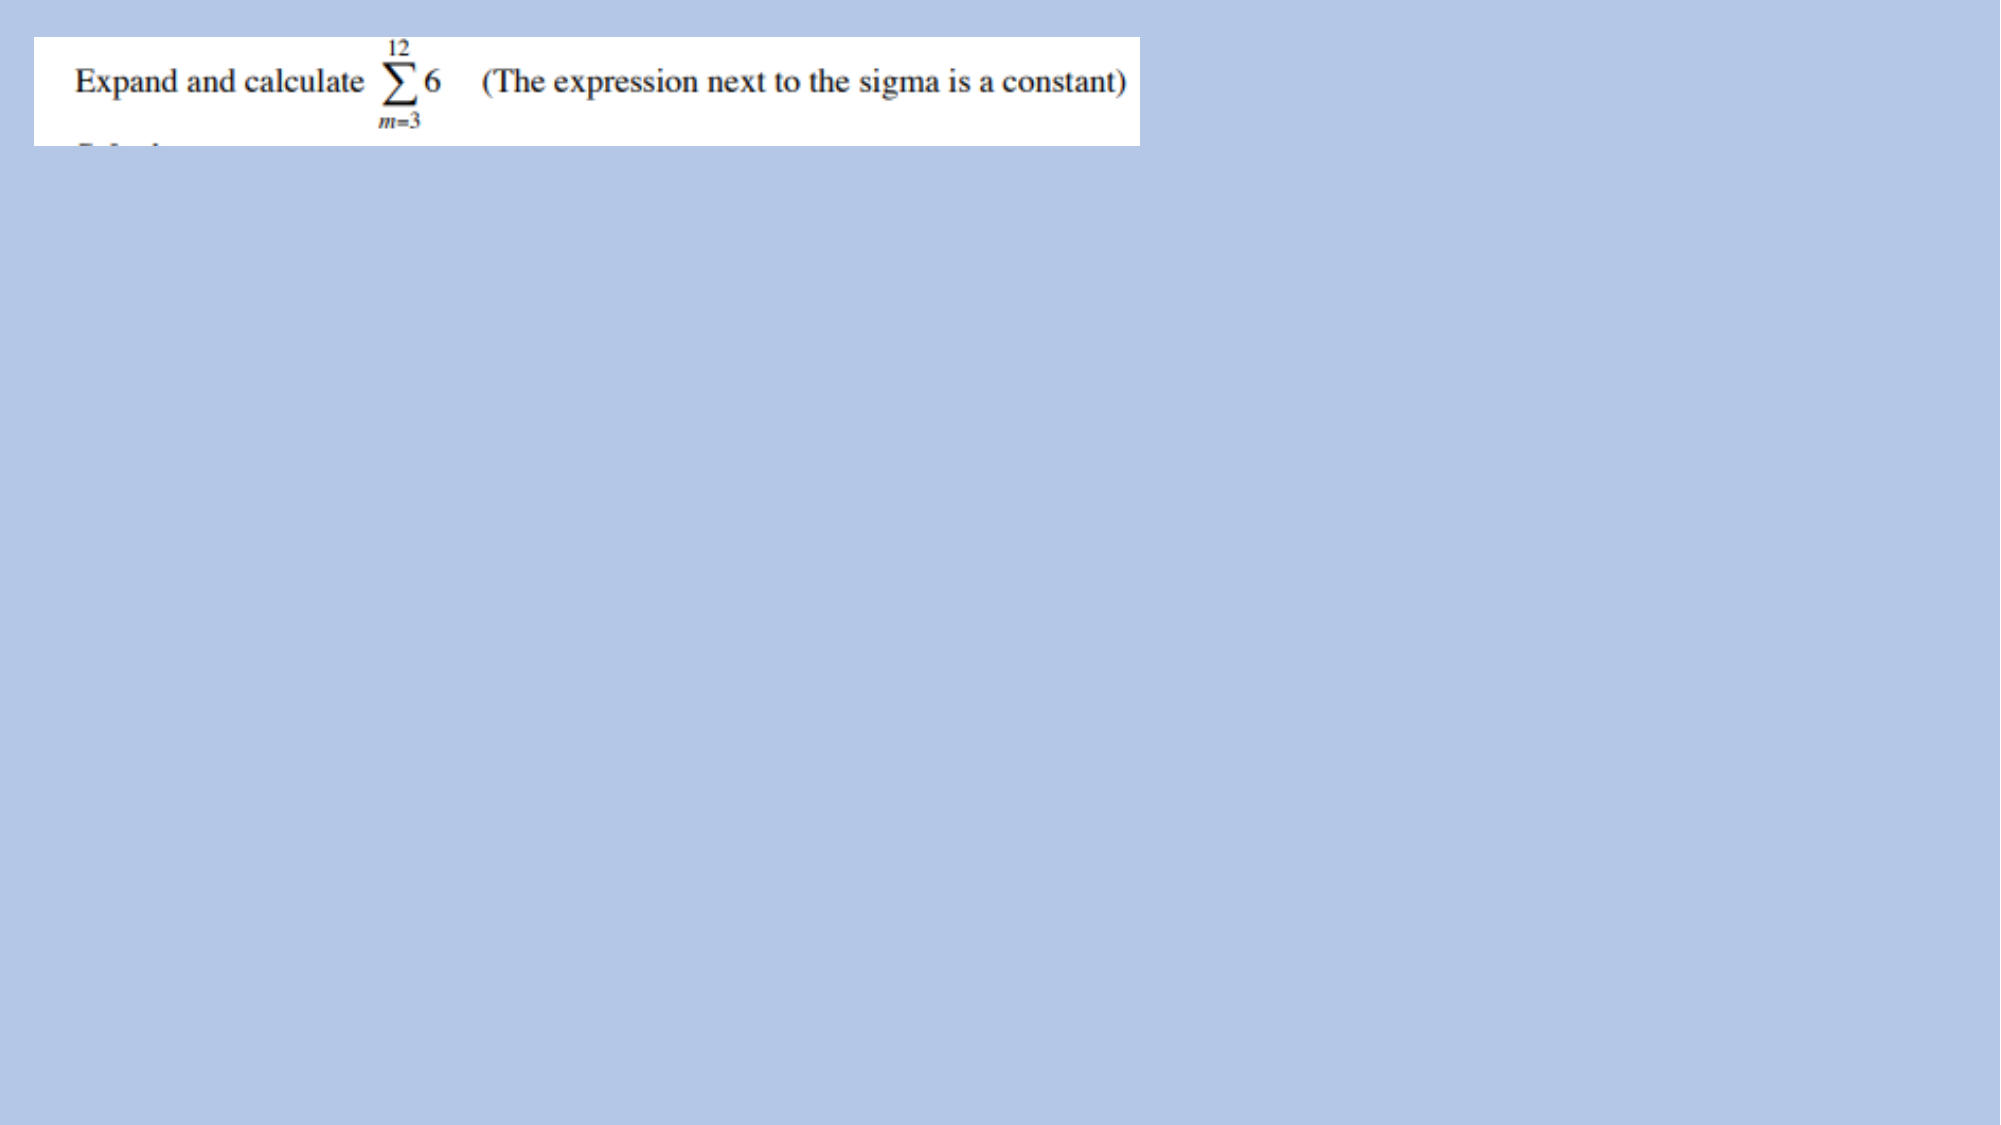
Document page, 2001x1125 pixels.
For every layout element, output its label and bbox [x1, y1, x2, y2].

picture [34, 37, 1140, 146]
